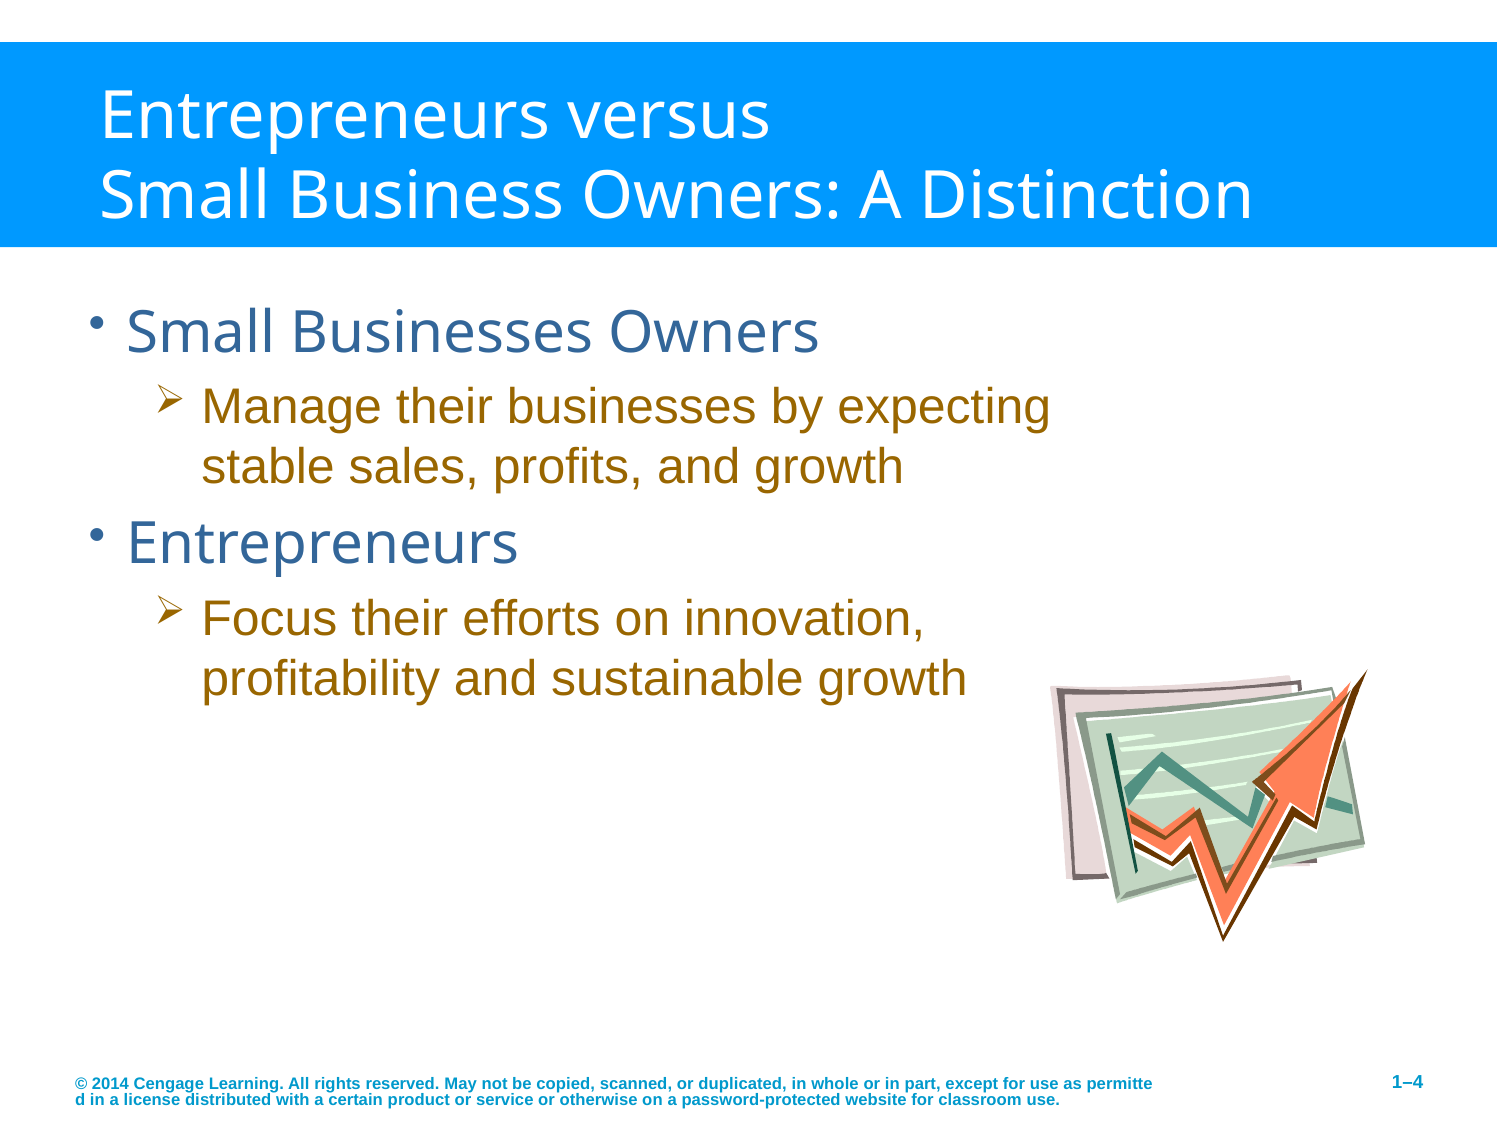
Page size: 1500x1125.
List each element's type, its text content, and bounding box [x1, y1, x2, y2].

slide_number 1–4 [1210, 1062, 1424, 1100]
picture [1049, 649, 1380, 947]
title Entrepreneurs versus Small Business Owners: A Distinction [0, 42, 1497, 248]
list Small Businesses Owners Manage their businesses by expecting stable sales, profits, and growth Entrepreneurs Focus their efforts on innovation, profitability and sustainable growth [73, 286, 1175, 1038]
footer © 2014 Cengage Learning. All rights reserved. May not be copied, scanned, or duplicated, in whole or in part, except for use as permitted in a license distributed with a certain product or service or otherwise on a password-protected website for classroom use. [75, 1038, 1163, 1100]
